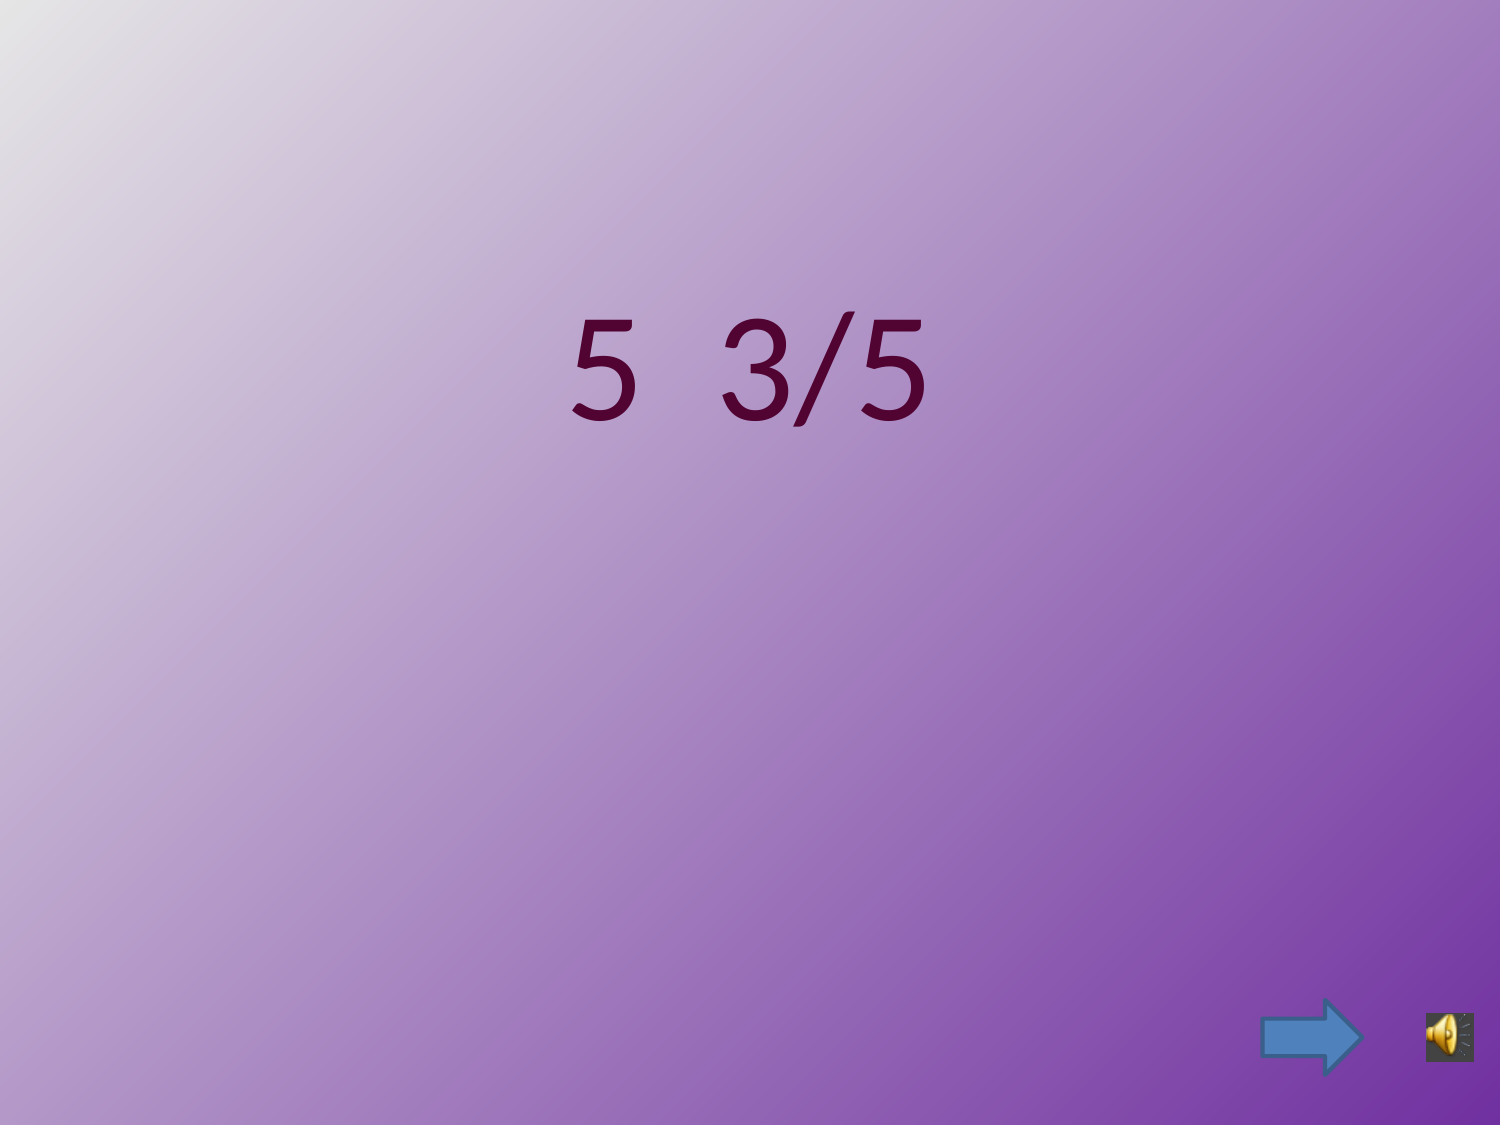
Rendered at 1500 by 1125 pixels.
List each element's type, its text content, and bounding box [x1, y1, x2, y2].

text_box [1260, 997, 1365, 1077]
picture [1424, 1012, 1476, 1063]
list 5 3/5 [75, 37, 1425, 1005]
